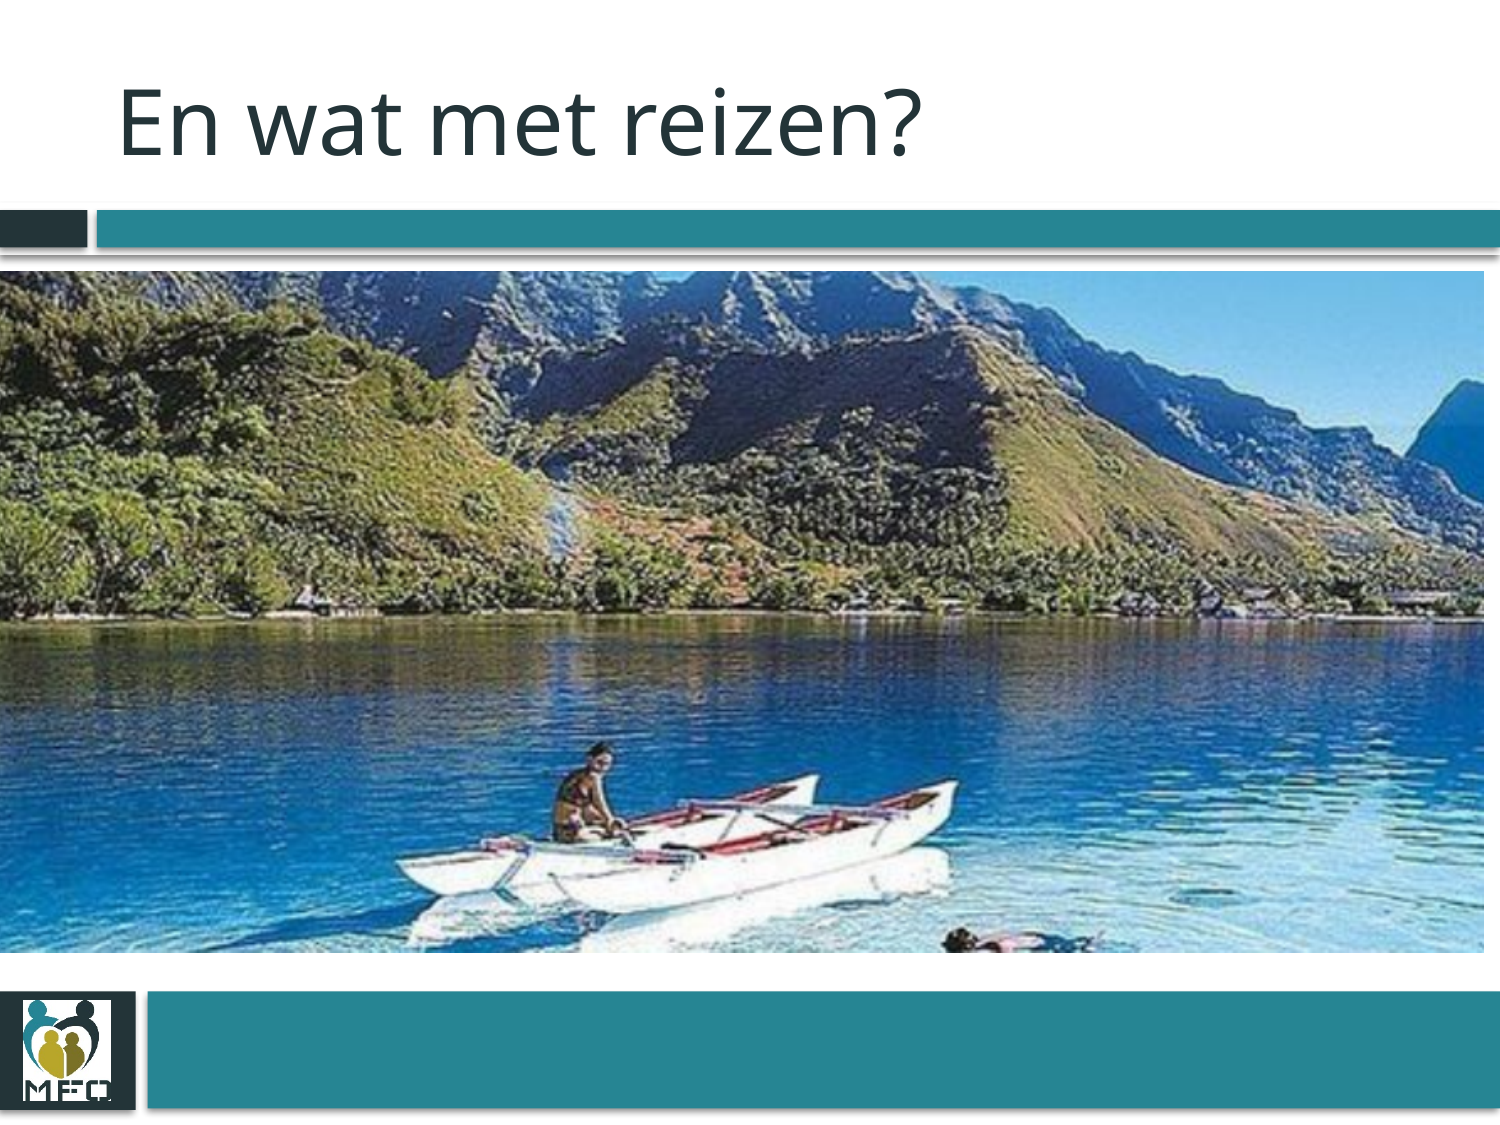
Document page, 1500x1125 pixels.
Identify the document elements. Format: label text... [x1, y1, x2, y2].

picture [23, 1000, 111, 1101]
picture [0, 271, 1484, 953]
title En wat met reizen? [100, 37, 1438, 200]
